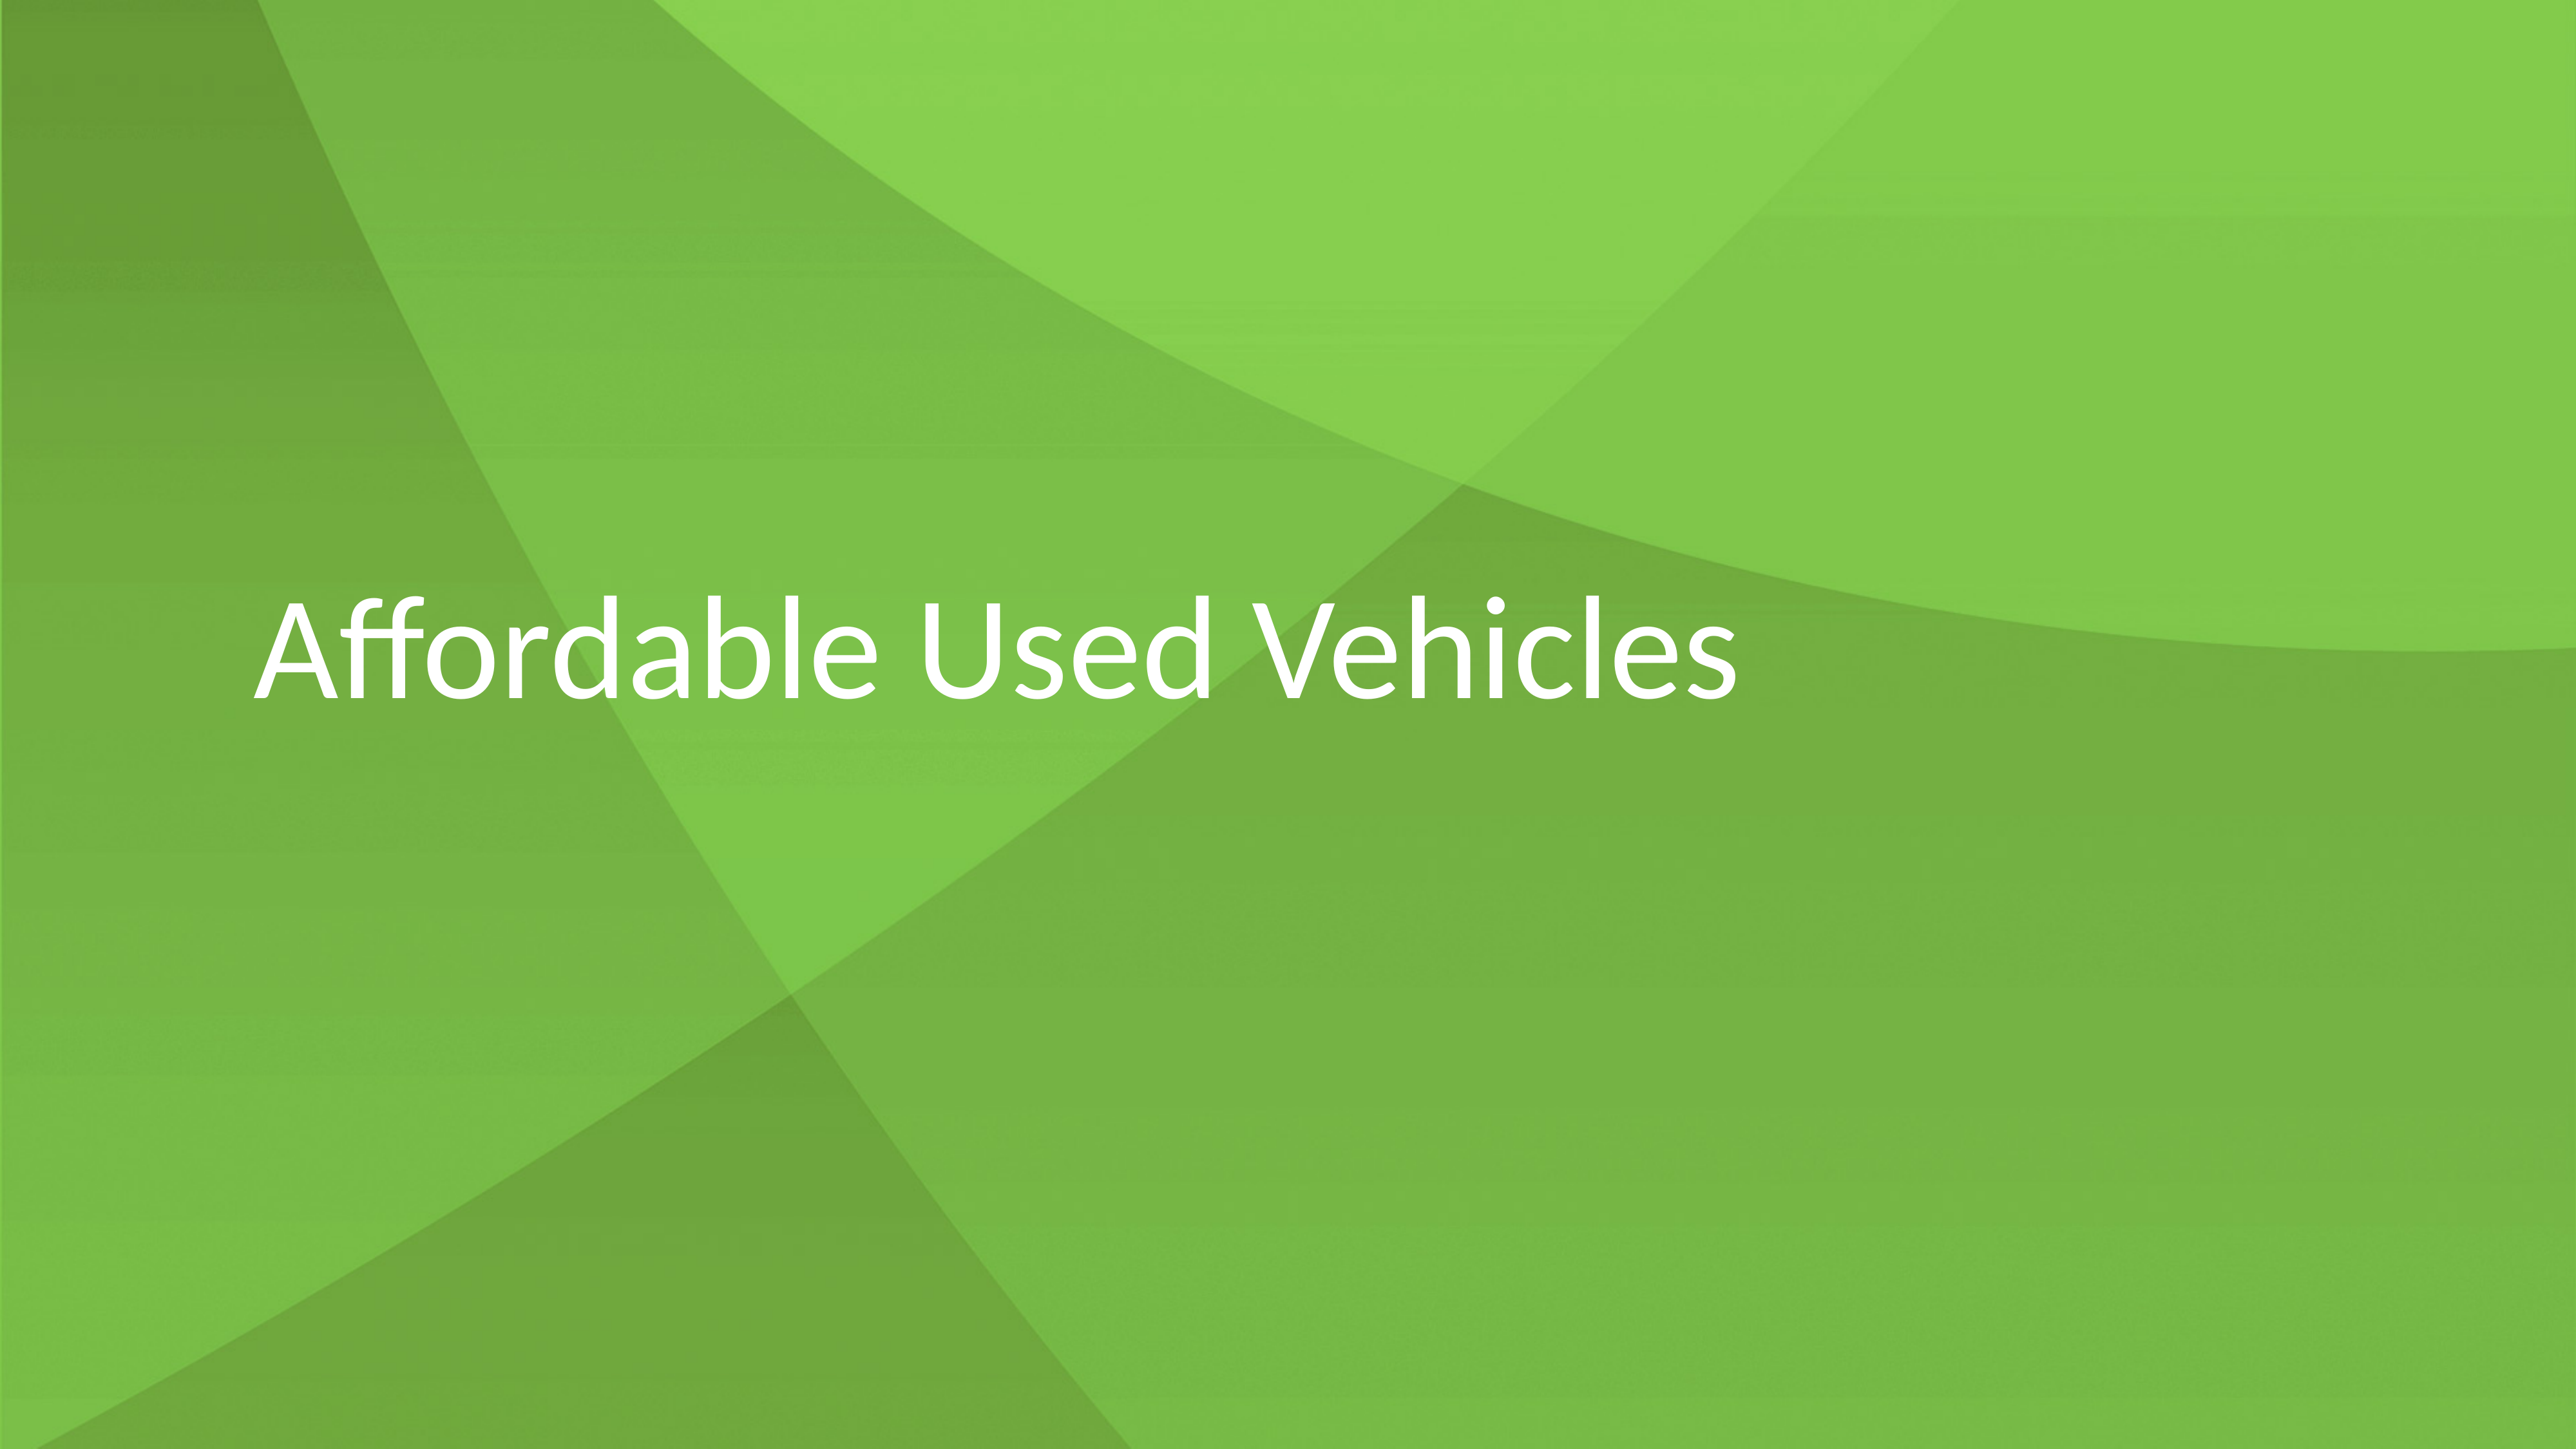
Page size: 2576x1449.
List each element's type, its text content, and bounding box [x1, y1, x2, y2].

picture [0, 0, 2576, 1449]
list Affordable Used Vehicles [244, 288, 2238, 735]
